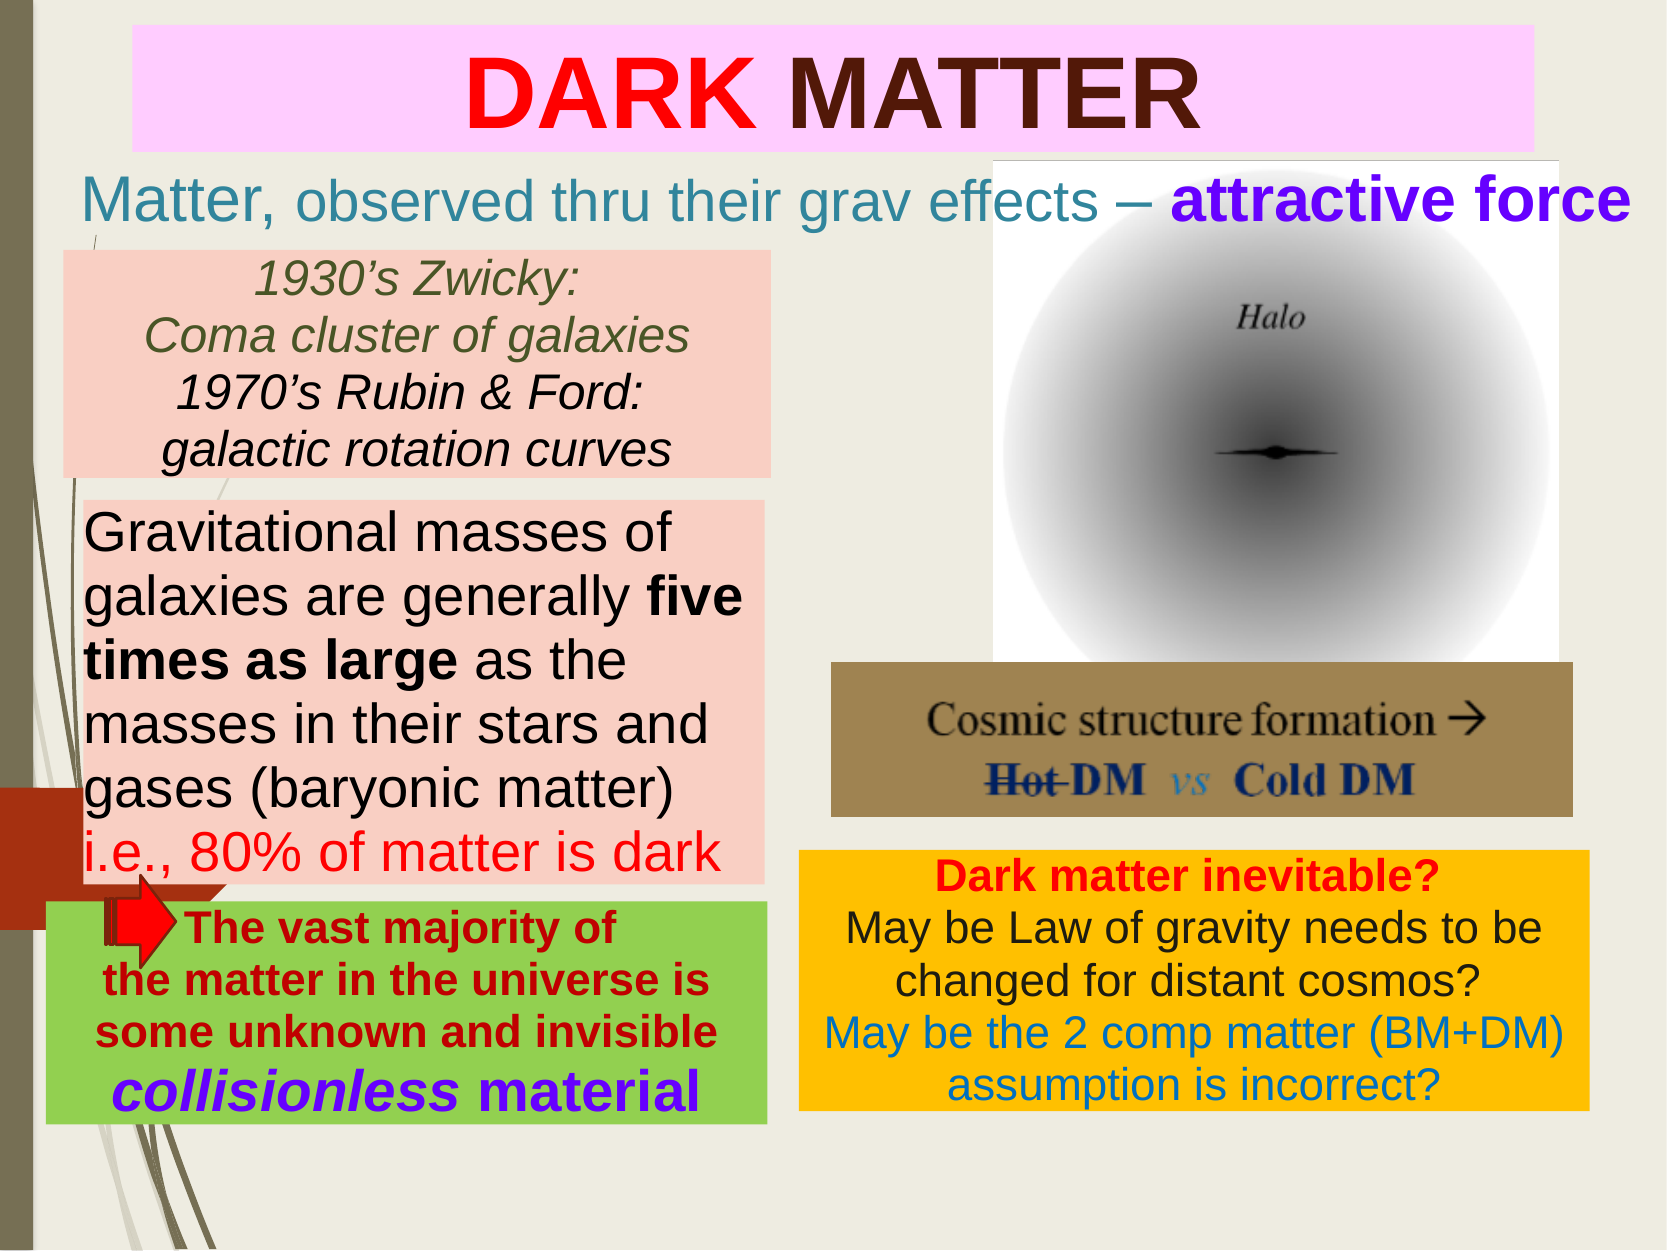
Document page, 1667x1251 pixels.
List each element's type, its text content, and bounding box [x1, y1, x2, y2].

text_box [45, 874, 768, 1127]
text_box Gravitational masses of galaxies are generally five times as large as the masses in their stars and gases (baryonic matter) i.e., 80% of matter is dark [83, 499, 765, 874]
text_box Dark matter inevitable? May be Law of gravity needs to be changed for distant cosmos? May be the 2 comp matter (BM+DM) assumption is incorrect? [798, 849, 1590, 1112]
picture [831, 159, 1574, 818]
text_box 1930’s Zwicky: Coma cluster of galaxies 1970’s Rubin & Ford: galactic rotation curves [63, 249, 771, 478]
title DARK MATTER [132, 24, 1535, 152]
text_box Matter, observed thru their grav effects – attractive force [1561, 162, 1667, 237]
text_box Matter, observed thru their grav effects – attractive force [45, 162, 990, 237]
